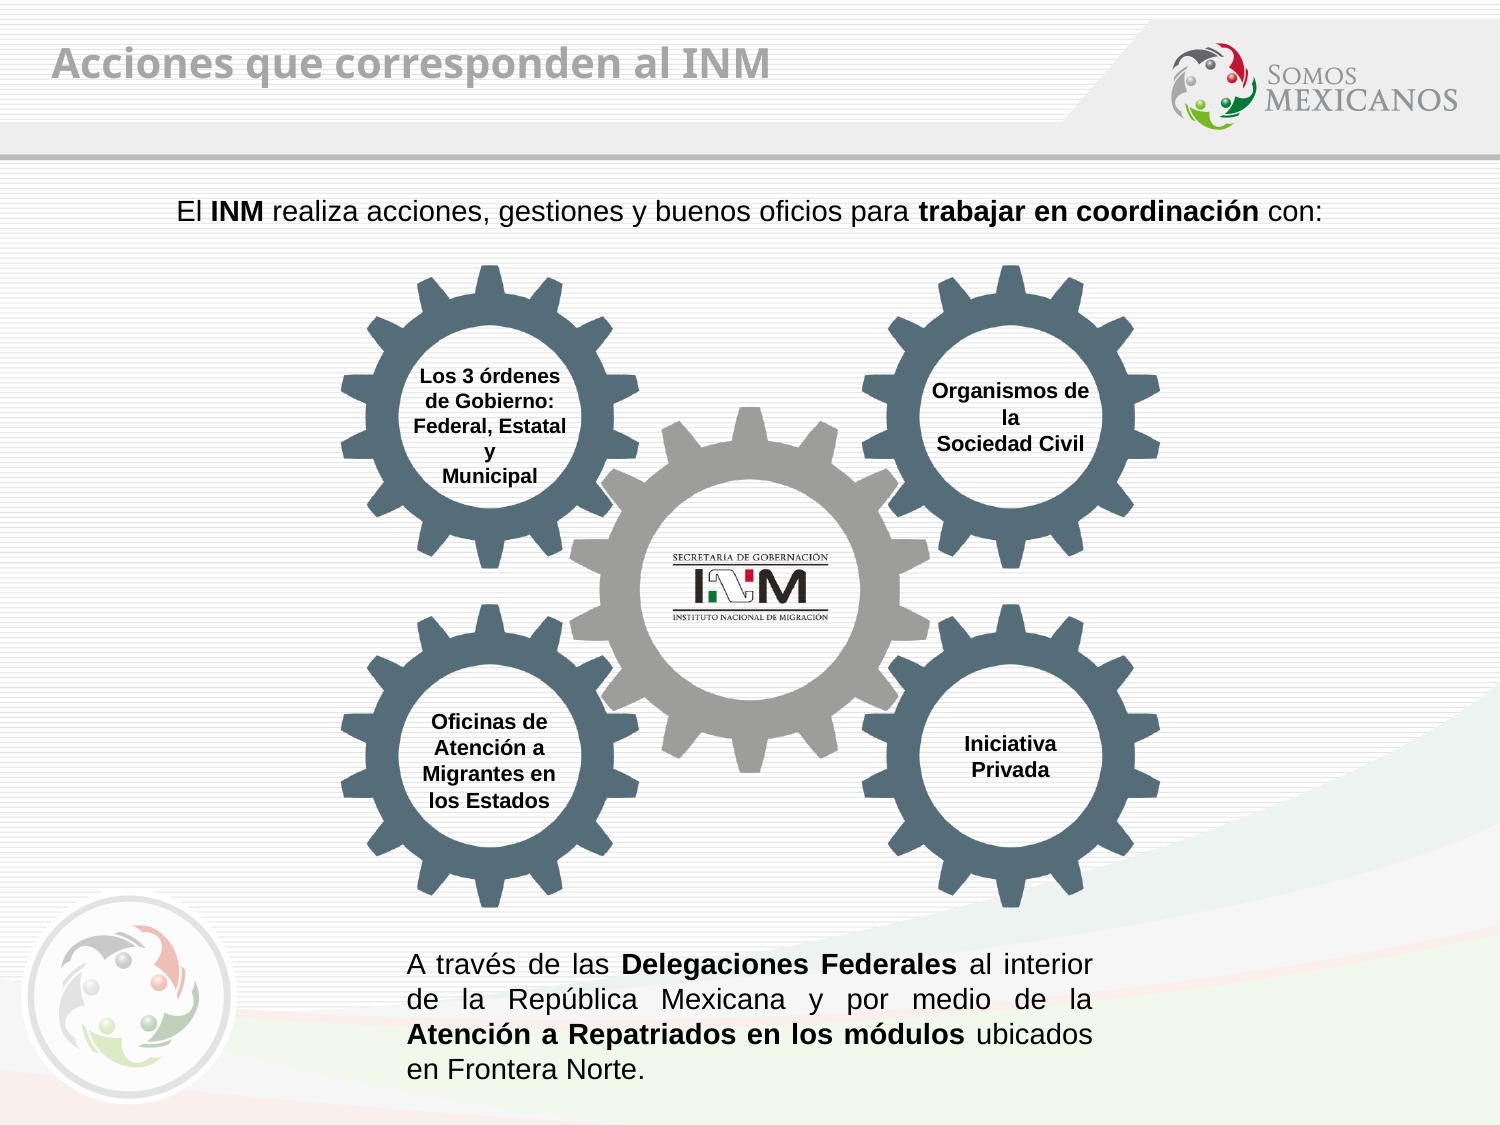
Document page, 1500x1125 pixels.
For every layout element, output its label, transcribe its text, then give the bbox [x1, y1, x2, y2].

picture [0, 0, 1500, 1125]
text_box A través de las Delegaciones Federales al interior de la República Mexicana y por medio de la Atención a Repatriados en los módulos ubicados en Frontera Norte. [391, 938, 1108, 1125]
text_box El INM realiza acciones, gestiones y buenos oficios para trabajar en coordinación con: [38, 184, 1462, 235]
text_box Acciones que corresponden al INM [36, 0, 1062, 123]
